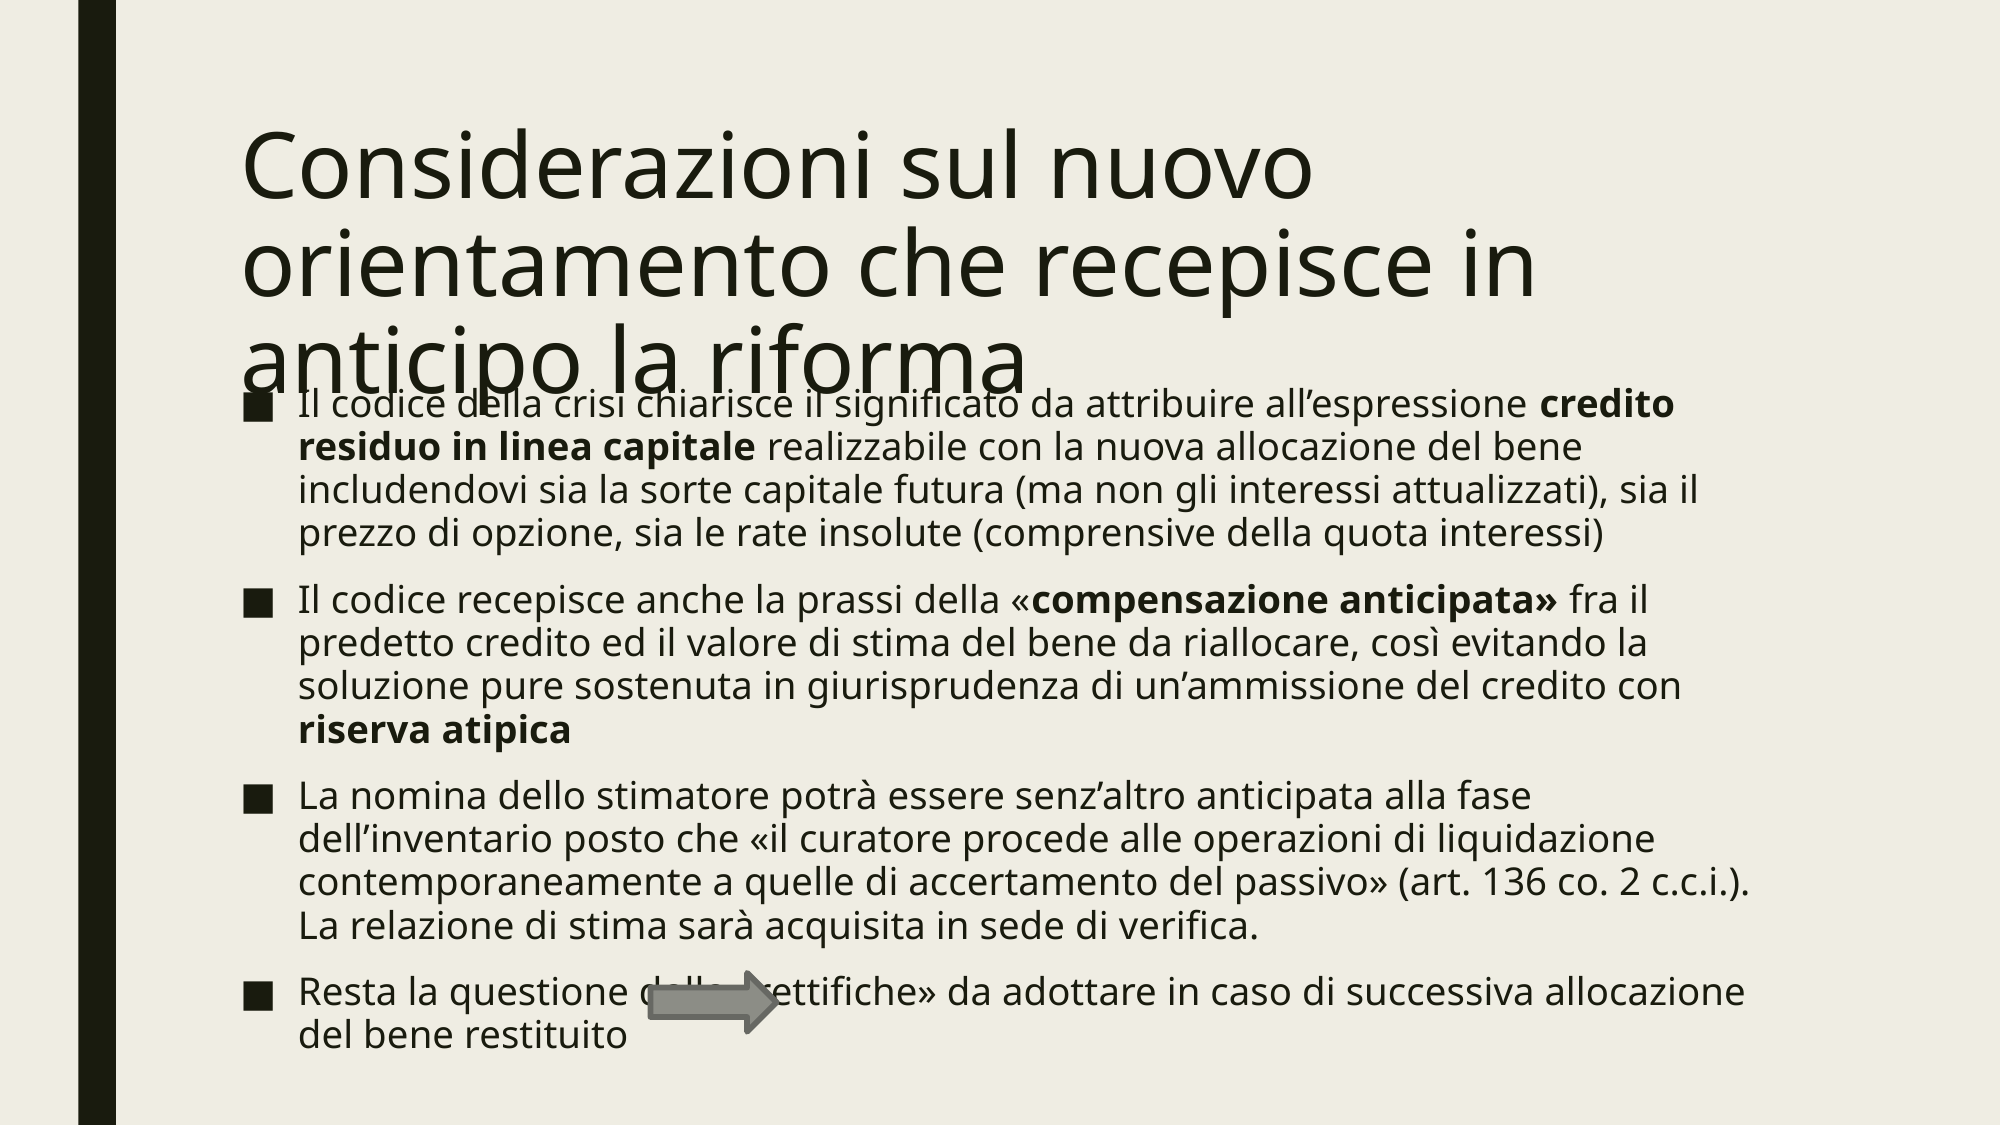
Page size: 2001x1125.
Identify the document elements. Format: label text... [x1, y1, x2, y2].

list Il codice della crisi chiarisce il significato da attribuire all’espressione credito residuo in linea capitale realizzabile con la nuova allocazione del bene includendovi sia la sorte capitale futura (ma non gli interessi attualizzati), sia il prezzo di opzione, sia le rate insolute (comprensive della quota interessi) Il codice recepisce anche la prassi della «compensazione anticipata» fra il predetto credito ed il valore di stima del bene da riallocare, così evitando la soluzione pure sostenuta in giurisprudenza di un’ammissione del credito con riserva atipica La nomina dello stimatore potrà essere senz’altro anticipata alla fase dell’inventario posto che «il curatore procede alle operazioni di liquidazione contemporaneamente a quelle di accertamento del passivo» (art. 136 co. 2 c.c.i.). La relazione di stima sarà acquisita in sede di verifica. Resta la questione delle «rettifiche» da adottare in caso di successiva allocazione del bene restituito [225, 375, 1800, 1069]
text_box [647, 970, 780, 1035]
title Considerazioni sul nuovo orientamento che recepisce in anticipo la riforma [225, 112, 1800, 357]
